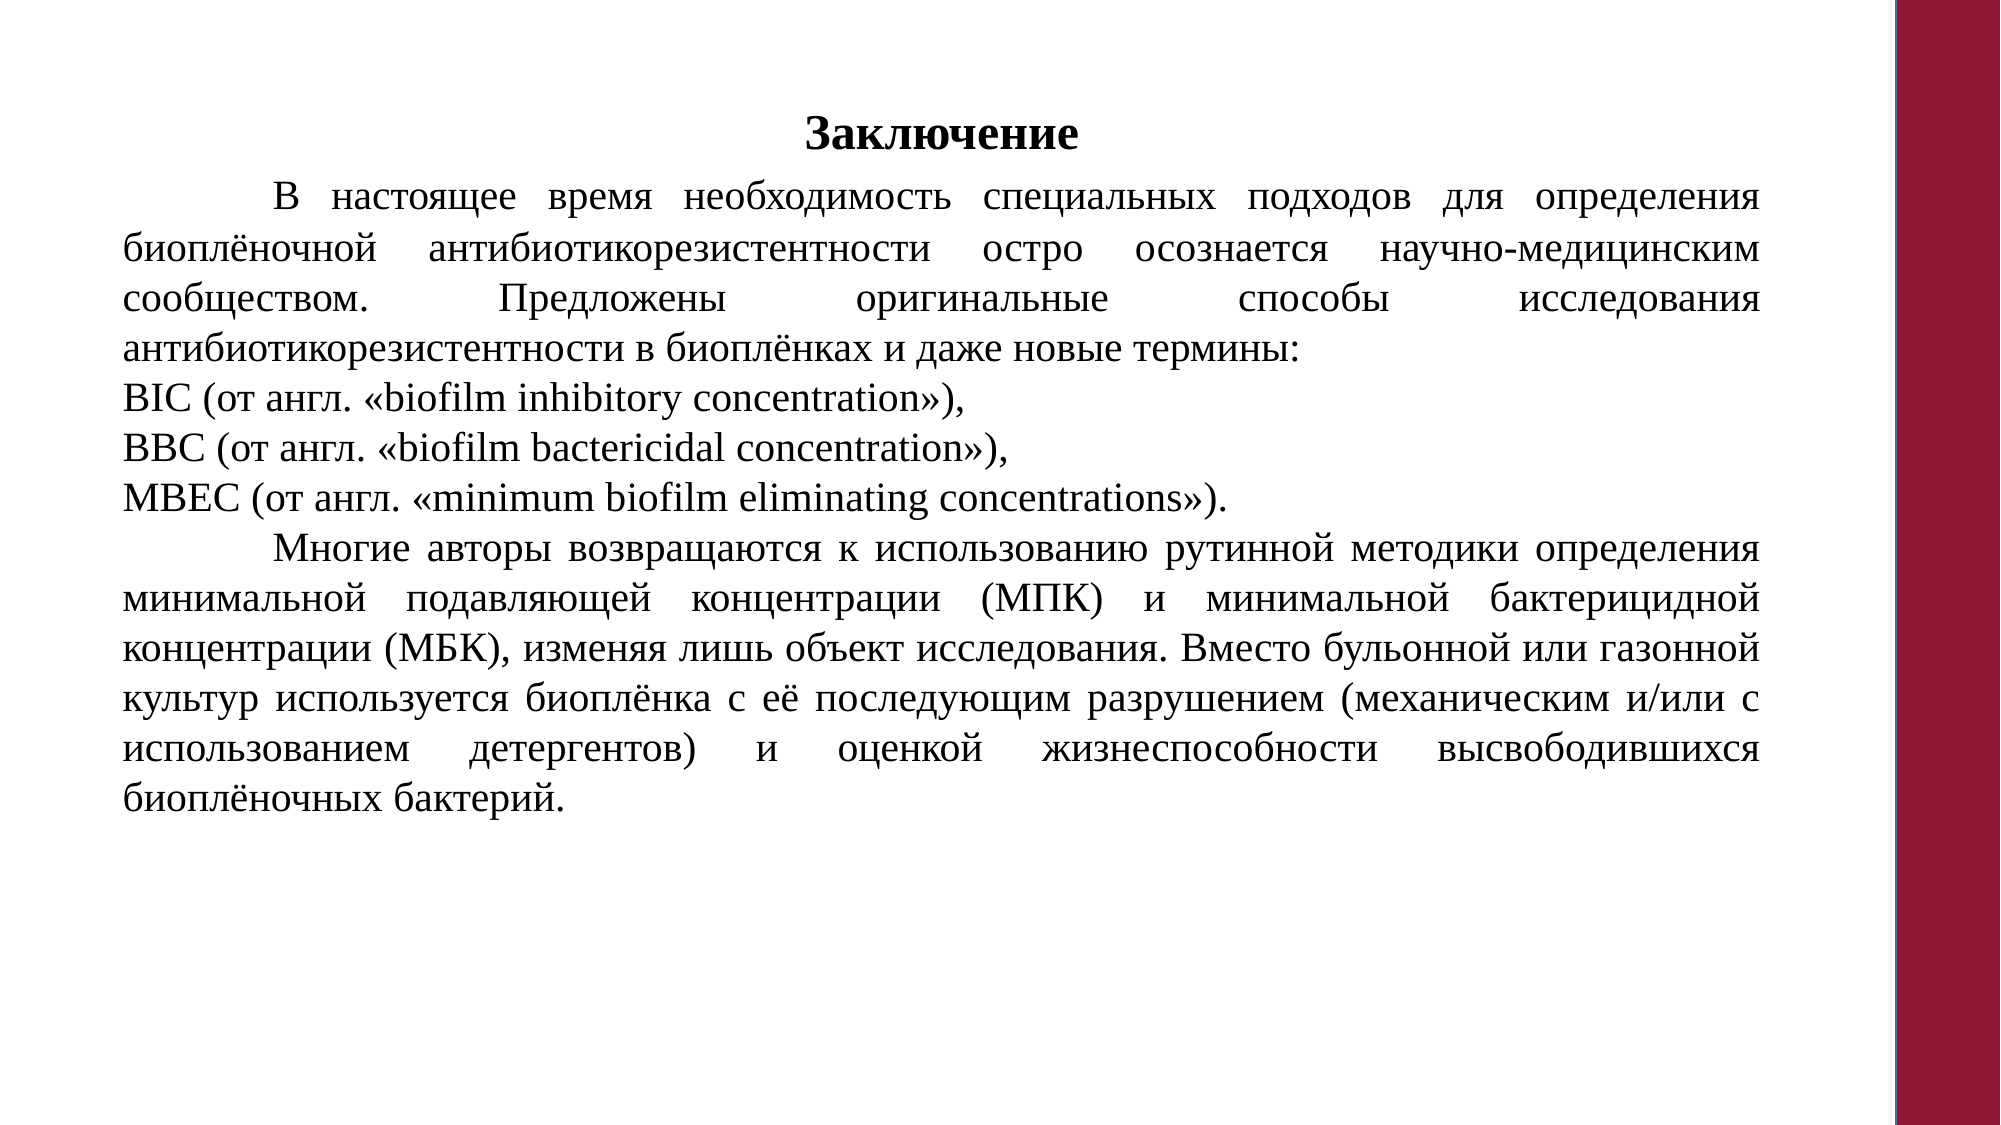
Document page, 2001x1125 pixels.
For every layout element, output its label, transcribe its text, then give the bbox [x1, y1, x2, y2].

text_box [1895, 0, 2000, 1125]
text_box Заключение В настоящее время необходимость специальных подходов для определения биоплёночной антибиотикорезистентности остро осознается научно-медицинским сообществом. Предложены оригинальные способы исследования антибиотикорезистентности в биоплёнках и даже новые термины: BIC (от англ. «biofilm inhibitory concentration»), BBC (от англ. «biofilm bactericidal concentration»), MBEC (от англ. «minimum biofilm eliminating concentrations»). Многие авторы возвращаются к использованию рутинной методики определения минимальной подавляющей концентрации (МПК) и минимальной бактерицидной концентрации (МБК), изменяя лишь объект исследования. Вместо бульонной или газонной культур используется биоплёнка с её последующим разрушением (механическим и/или с использованием детергентов) и оценкой жизнеспособности высвободившихся биоплёночных бактерий. [107, 32, 1776, 827]
